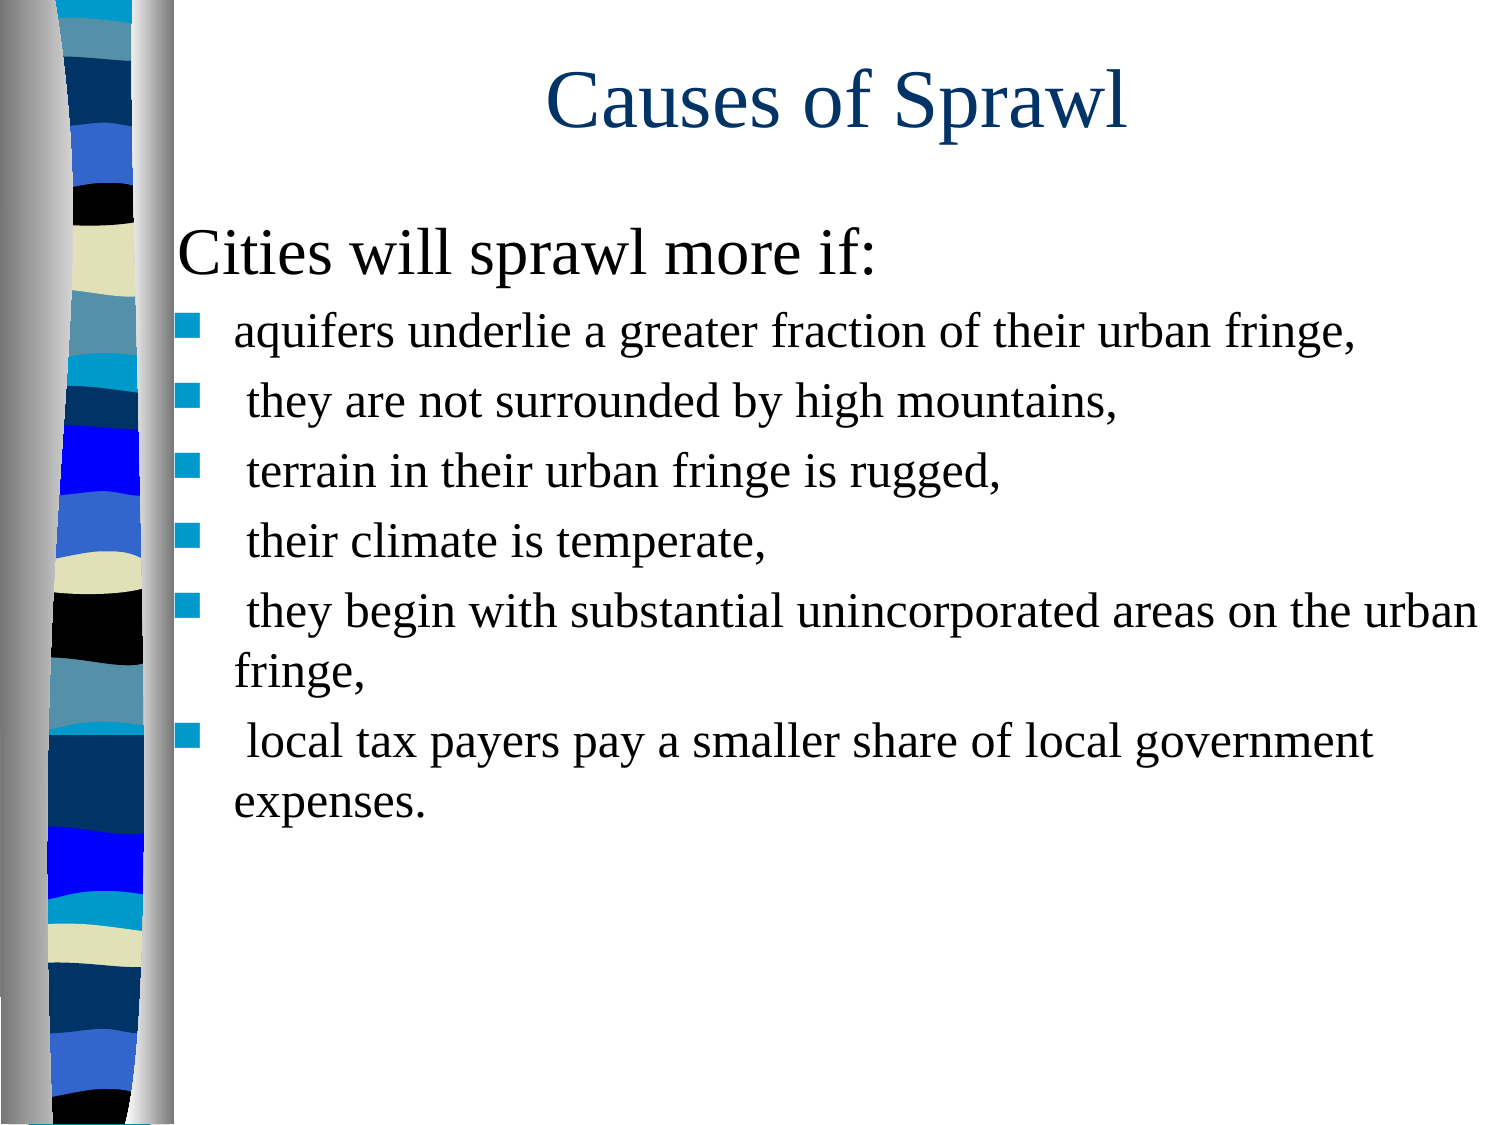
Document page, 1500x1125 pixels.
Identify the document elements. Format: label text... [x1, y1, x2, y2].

title Causes of Sprawl [199, 0, 1476, 188]
list Cities will sprawl more if: aquifers underlie a greater fraction of their urban fringe, they are not surrounded by high mountains, terrain in their urban fringe is rugged, their climate is temperate, they begin with substantial unincorporated areas on the urban fringe, local tax payers pay a smaller share of local government expenses. [162, 199, 1500, 888]
